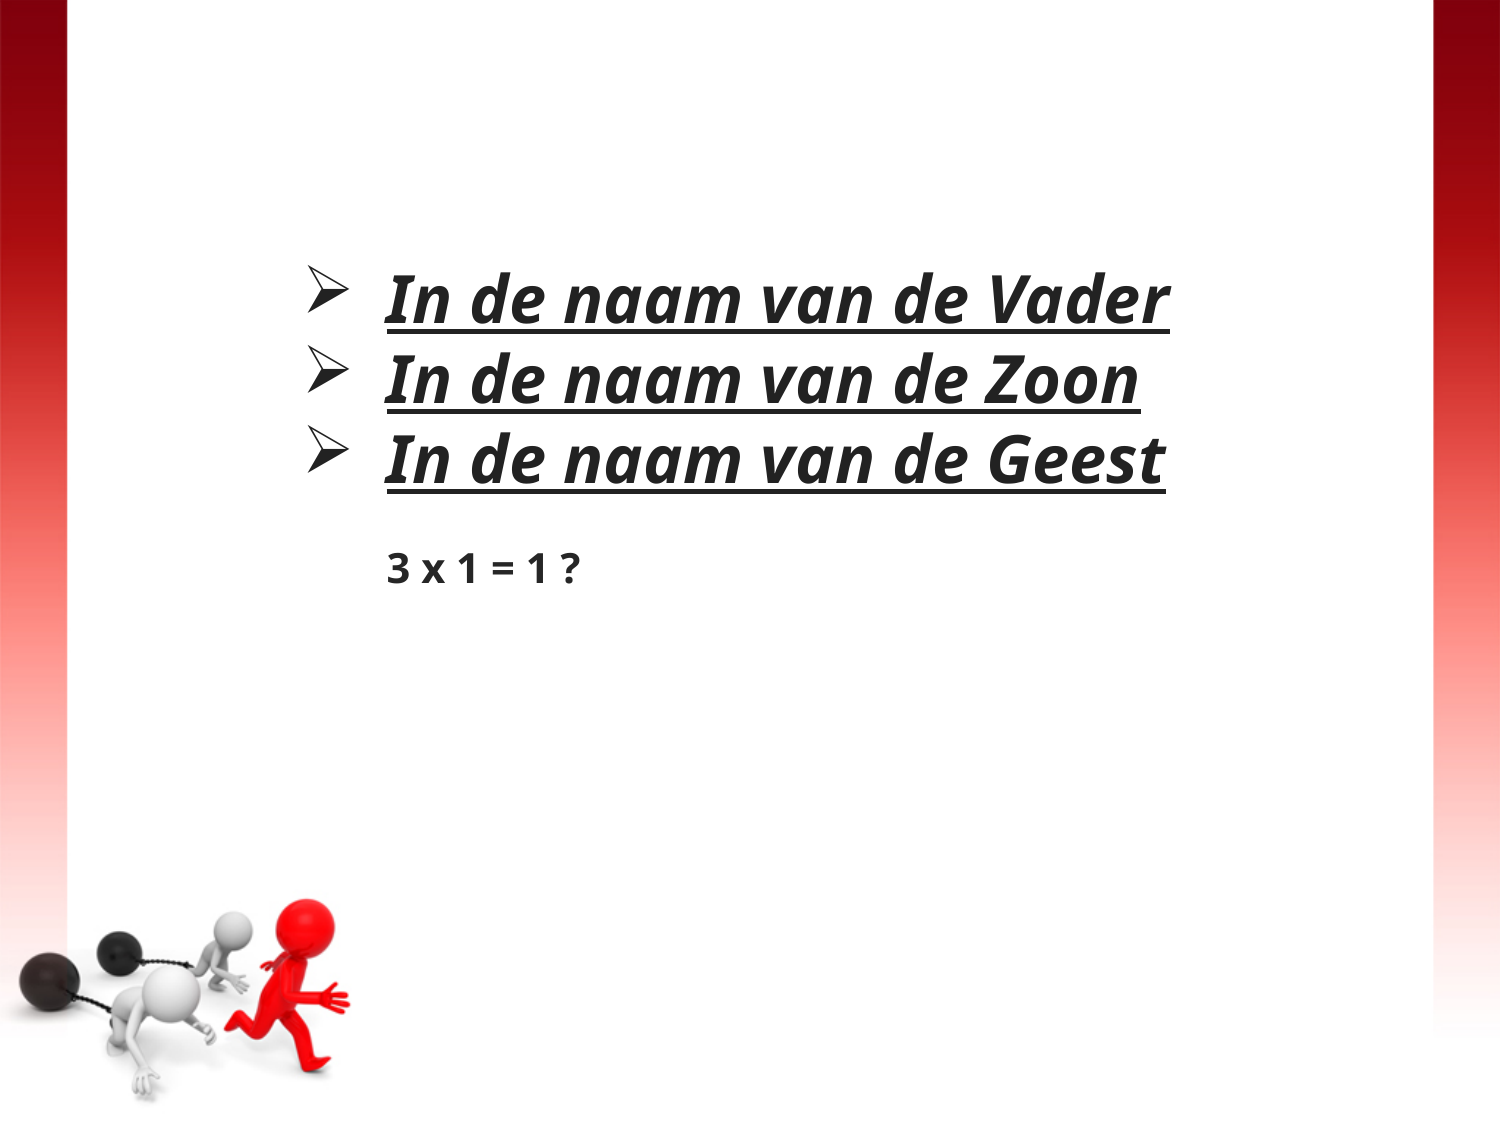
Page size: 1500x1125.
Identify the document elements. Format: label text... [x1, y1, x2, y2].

picture [0, 0, 1500, 1125]
text_box In de naam van de Vader In de naam van de Zoon In de naam van de Geest 3 x 1 = 1 ? [287, 249, 1300, 600]
